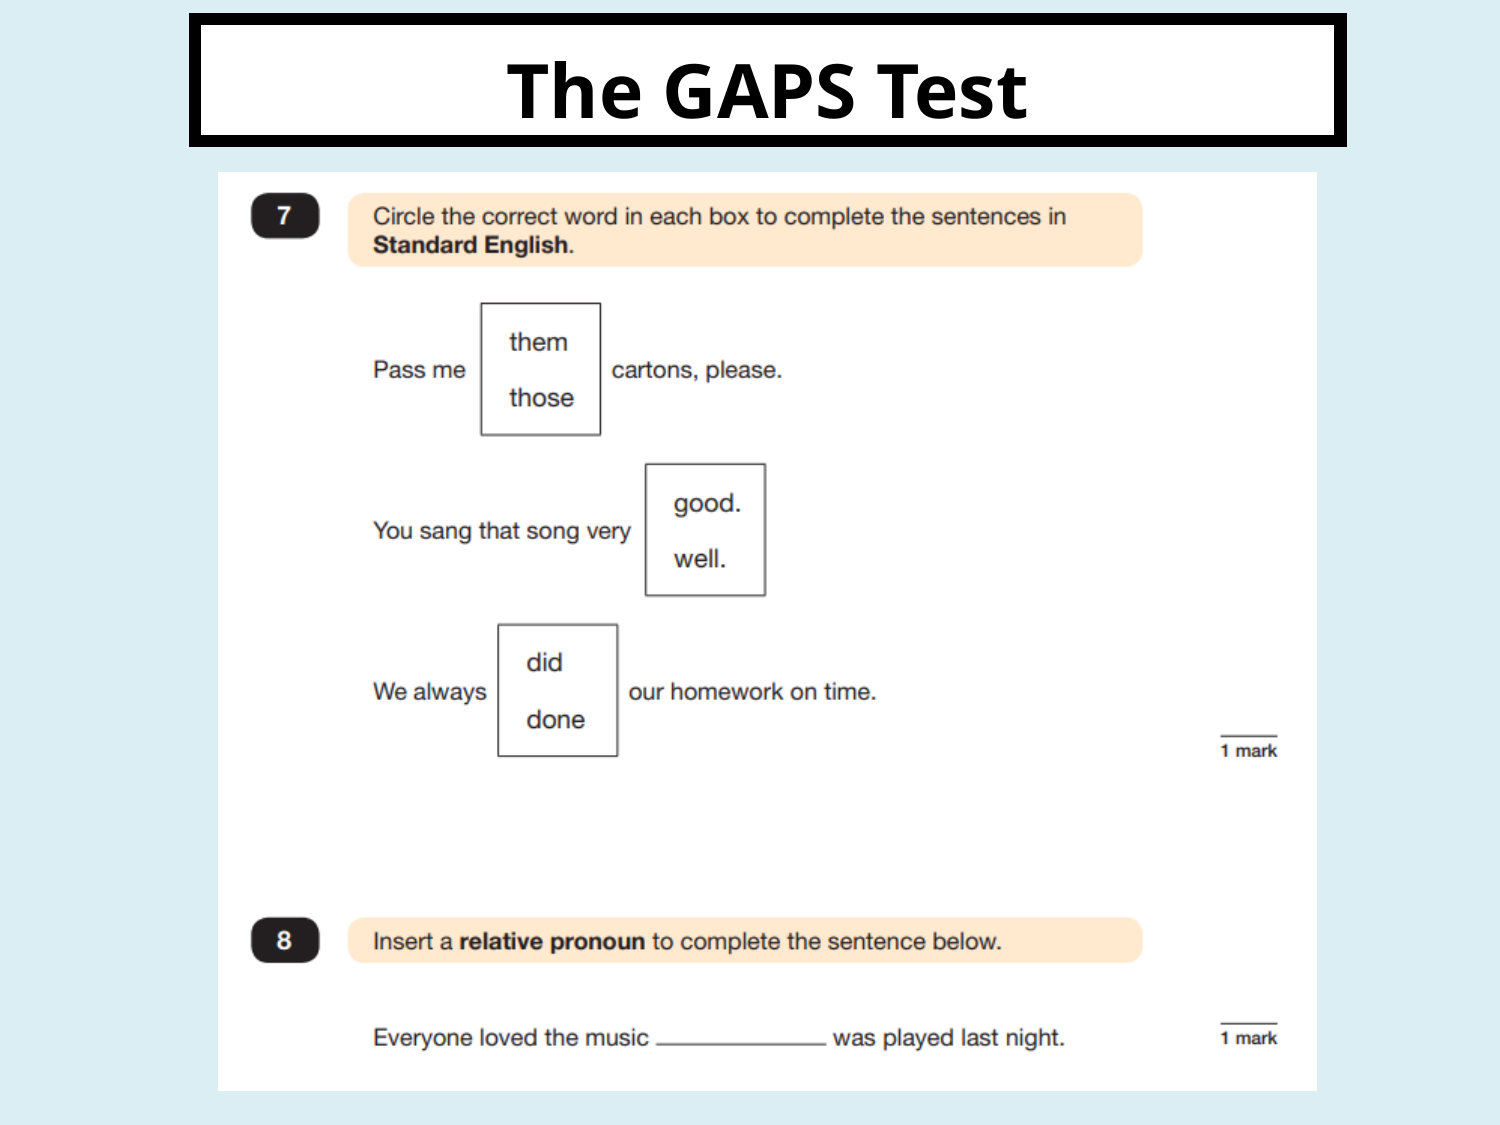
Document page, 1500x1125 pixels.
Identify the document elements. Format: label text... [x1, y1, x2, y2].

picture [218, 172, 1318, 1092]
title The GAPS Test [194, 19, 1341, 141]
